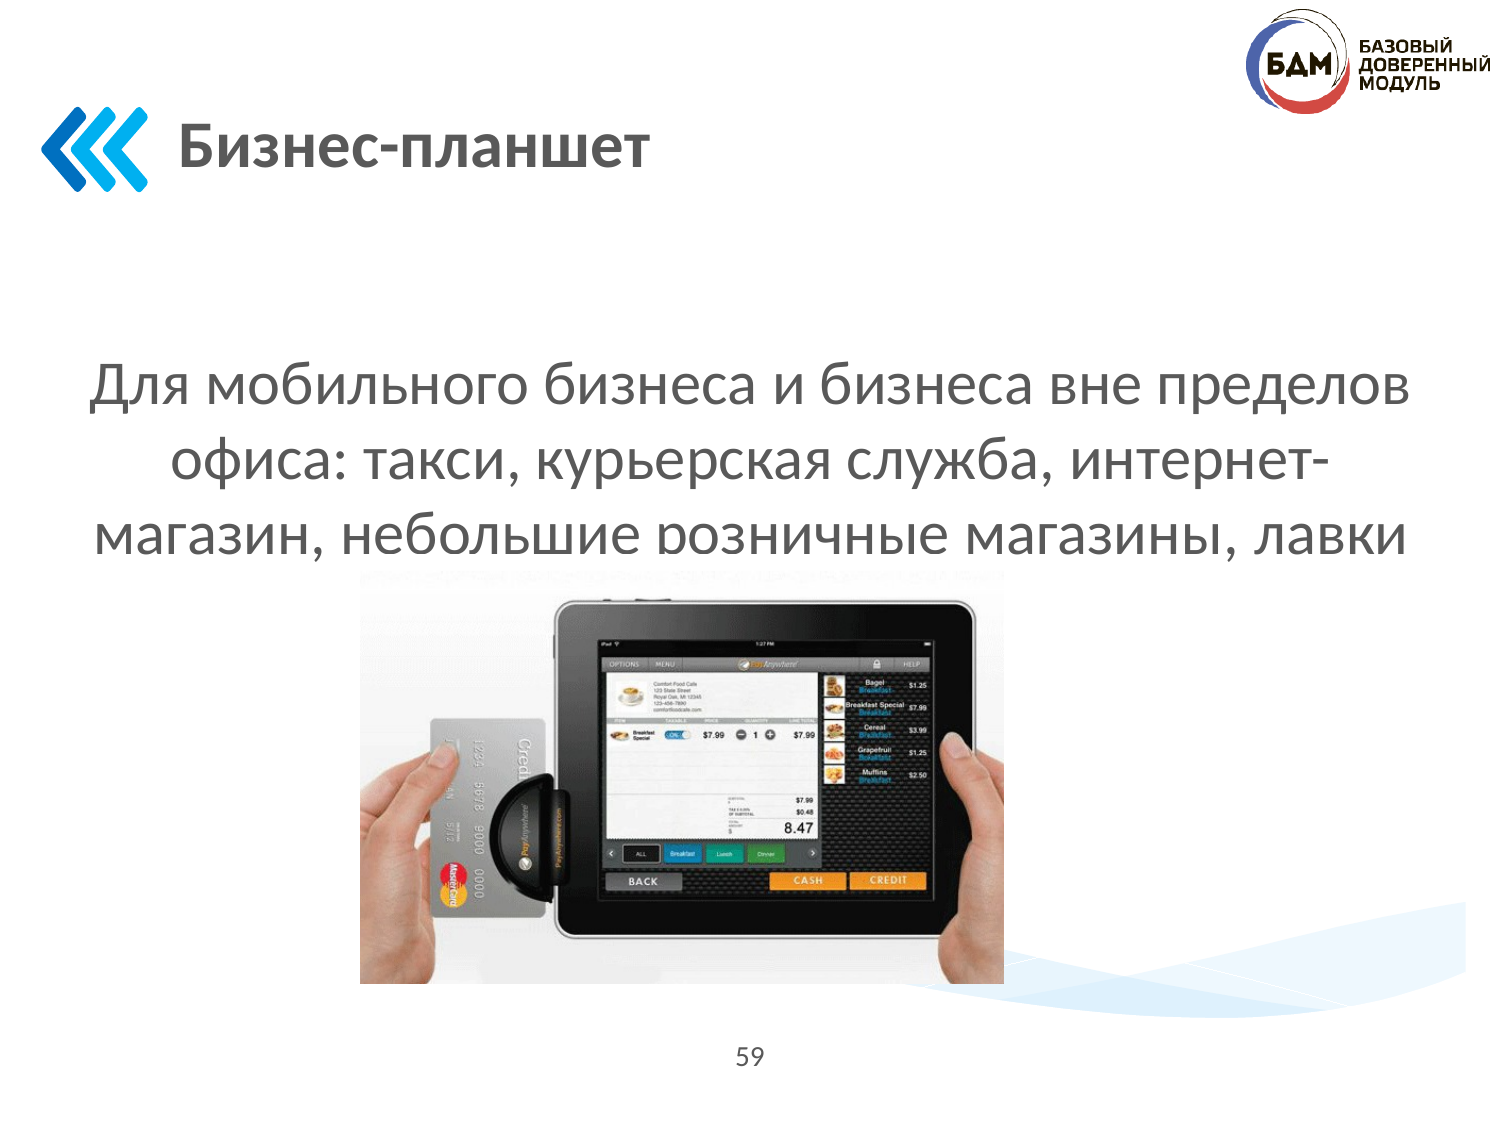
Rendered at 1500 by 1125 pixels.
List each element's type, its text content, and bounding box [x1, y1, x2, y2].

text_box Для мобильного бизнеса и бизнеса вне пределов офиса: такси, курьерская служба, интернет-магазин, небольшие розничные магазины, лавки [72, 335, 1431, 575]
text_box Бизнес-планшет [163, 93, 1463, 189]
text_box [40, 106, 148, 193]
picture [359, 554, 1004, 984]
picture [1245, 9, 1490, 114]
slide_number 59 [654, 1025, 846, 1086]
